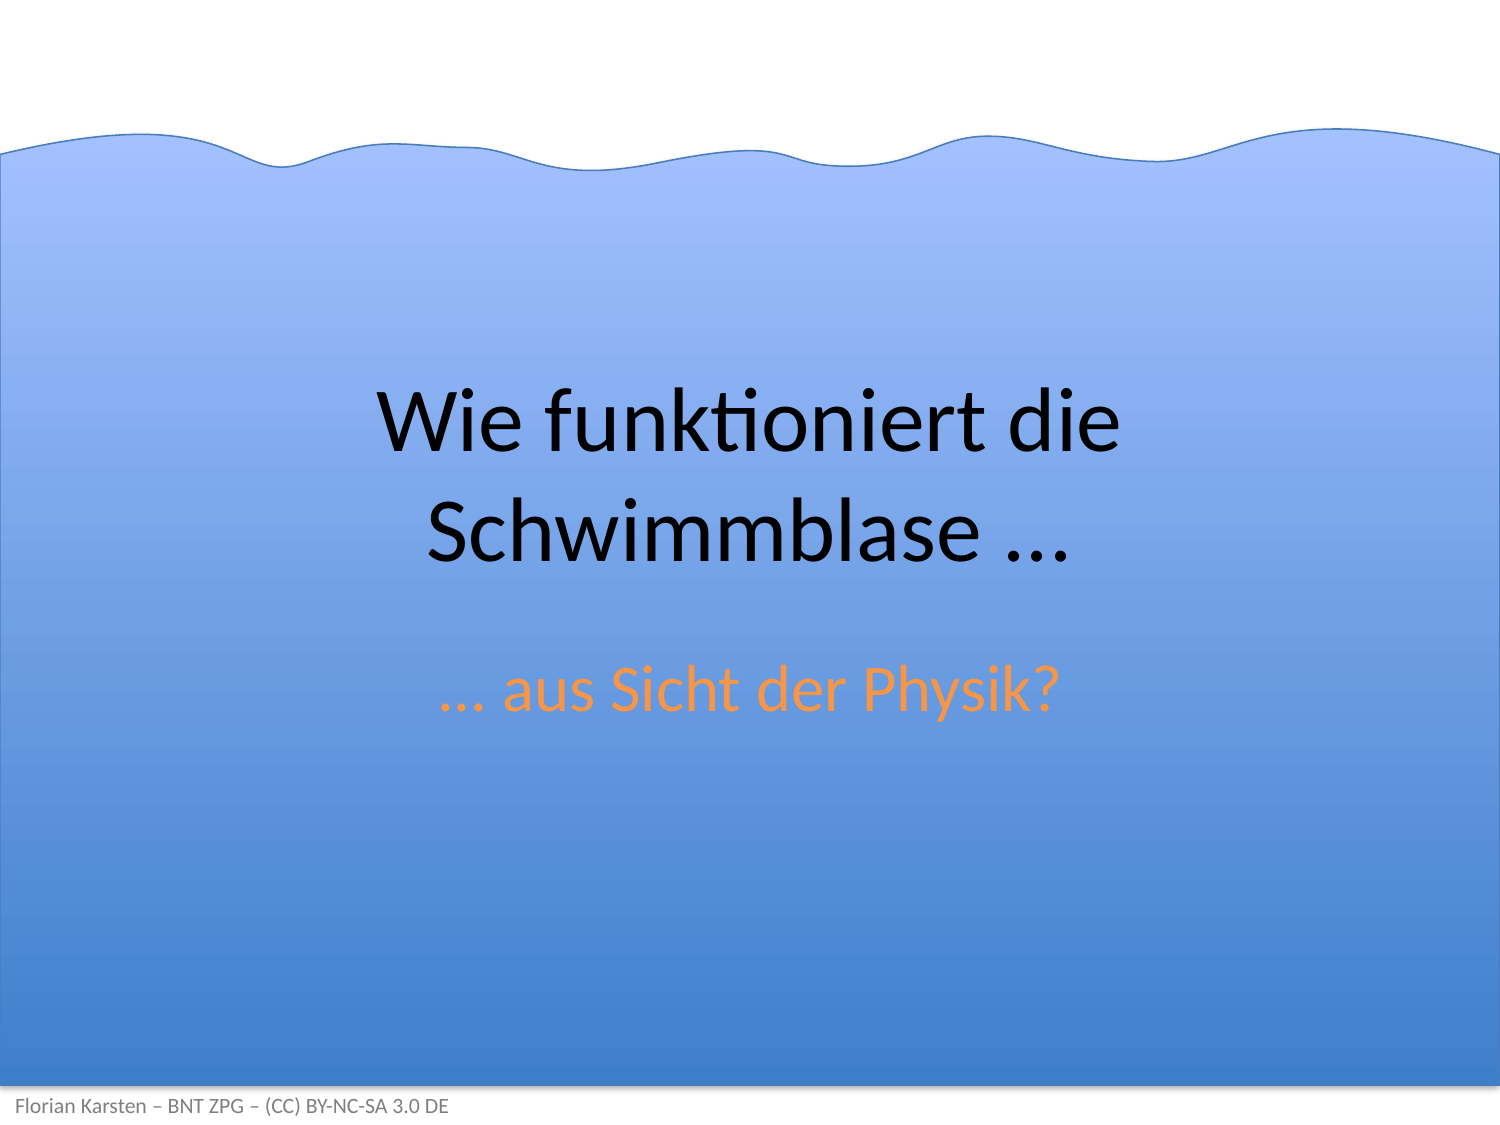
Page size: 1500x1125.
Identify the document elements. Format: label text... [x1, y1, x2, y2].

subtitle ... aus Sicht der Physik? [225, 637, 1275, 925]
footer Florian Karsten – BNT ZPG – (CC) BY-NC-SA 3.0 DE [0, 1085, 1192, 1125]
title Wie funktioniert die Schwimmblase ... [112, 349, 1388, 591]
